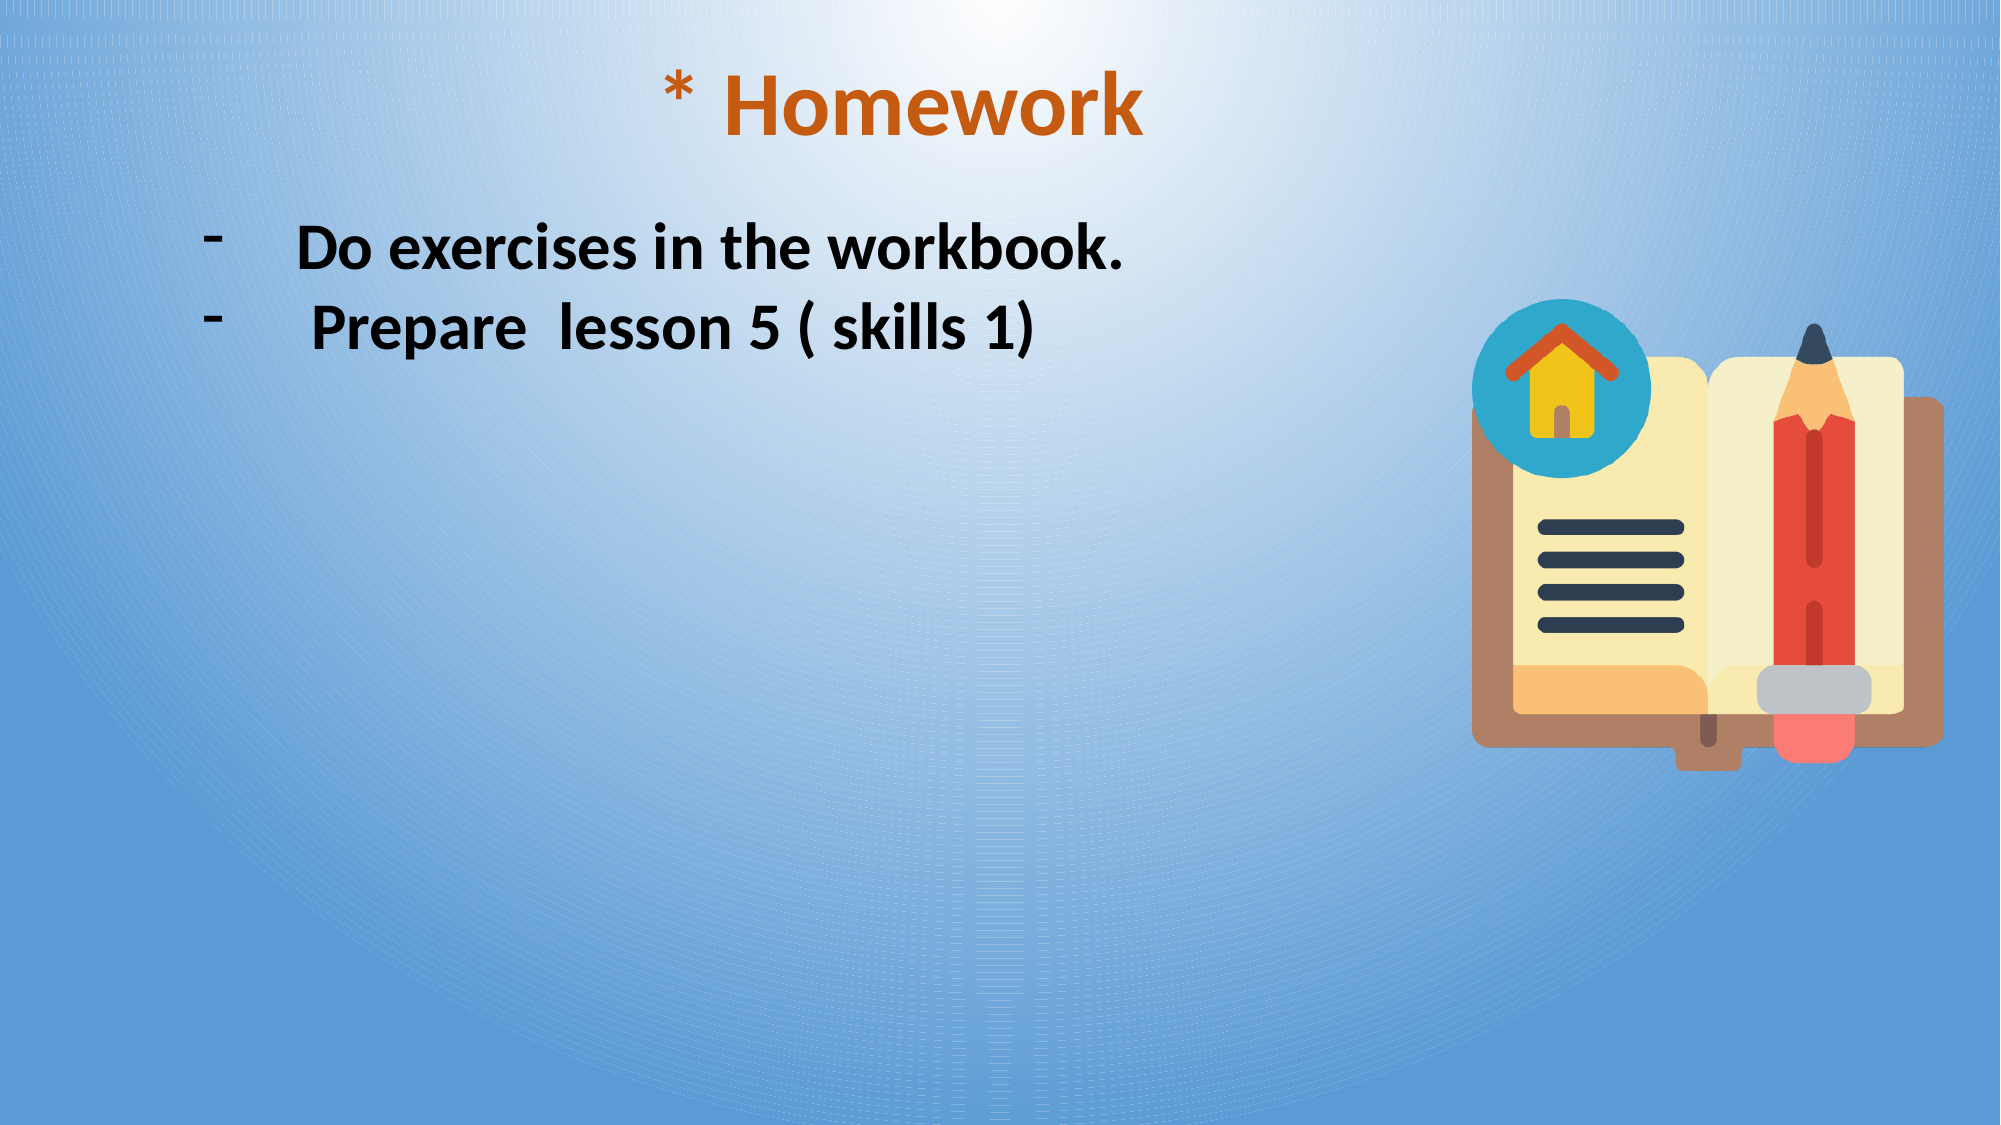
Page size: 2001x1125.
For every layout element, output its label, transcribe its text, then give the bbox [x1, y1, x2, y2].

text_box Do exercises in the workbook. Prepare lesson 5 ( skills 1) [187, 195, 1525, 370]
picture [1472, 299, 1944, 771]
text_box * Homework [642, 36, 1234, 161]
